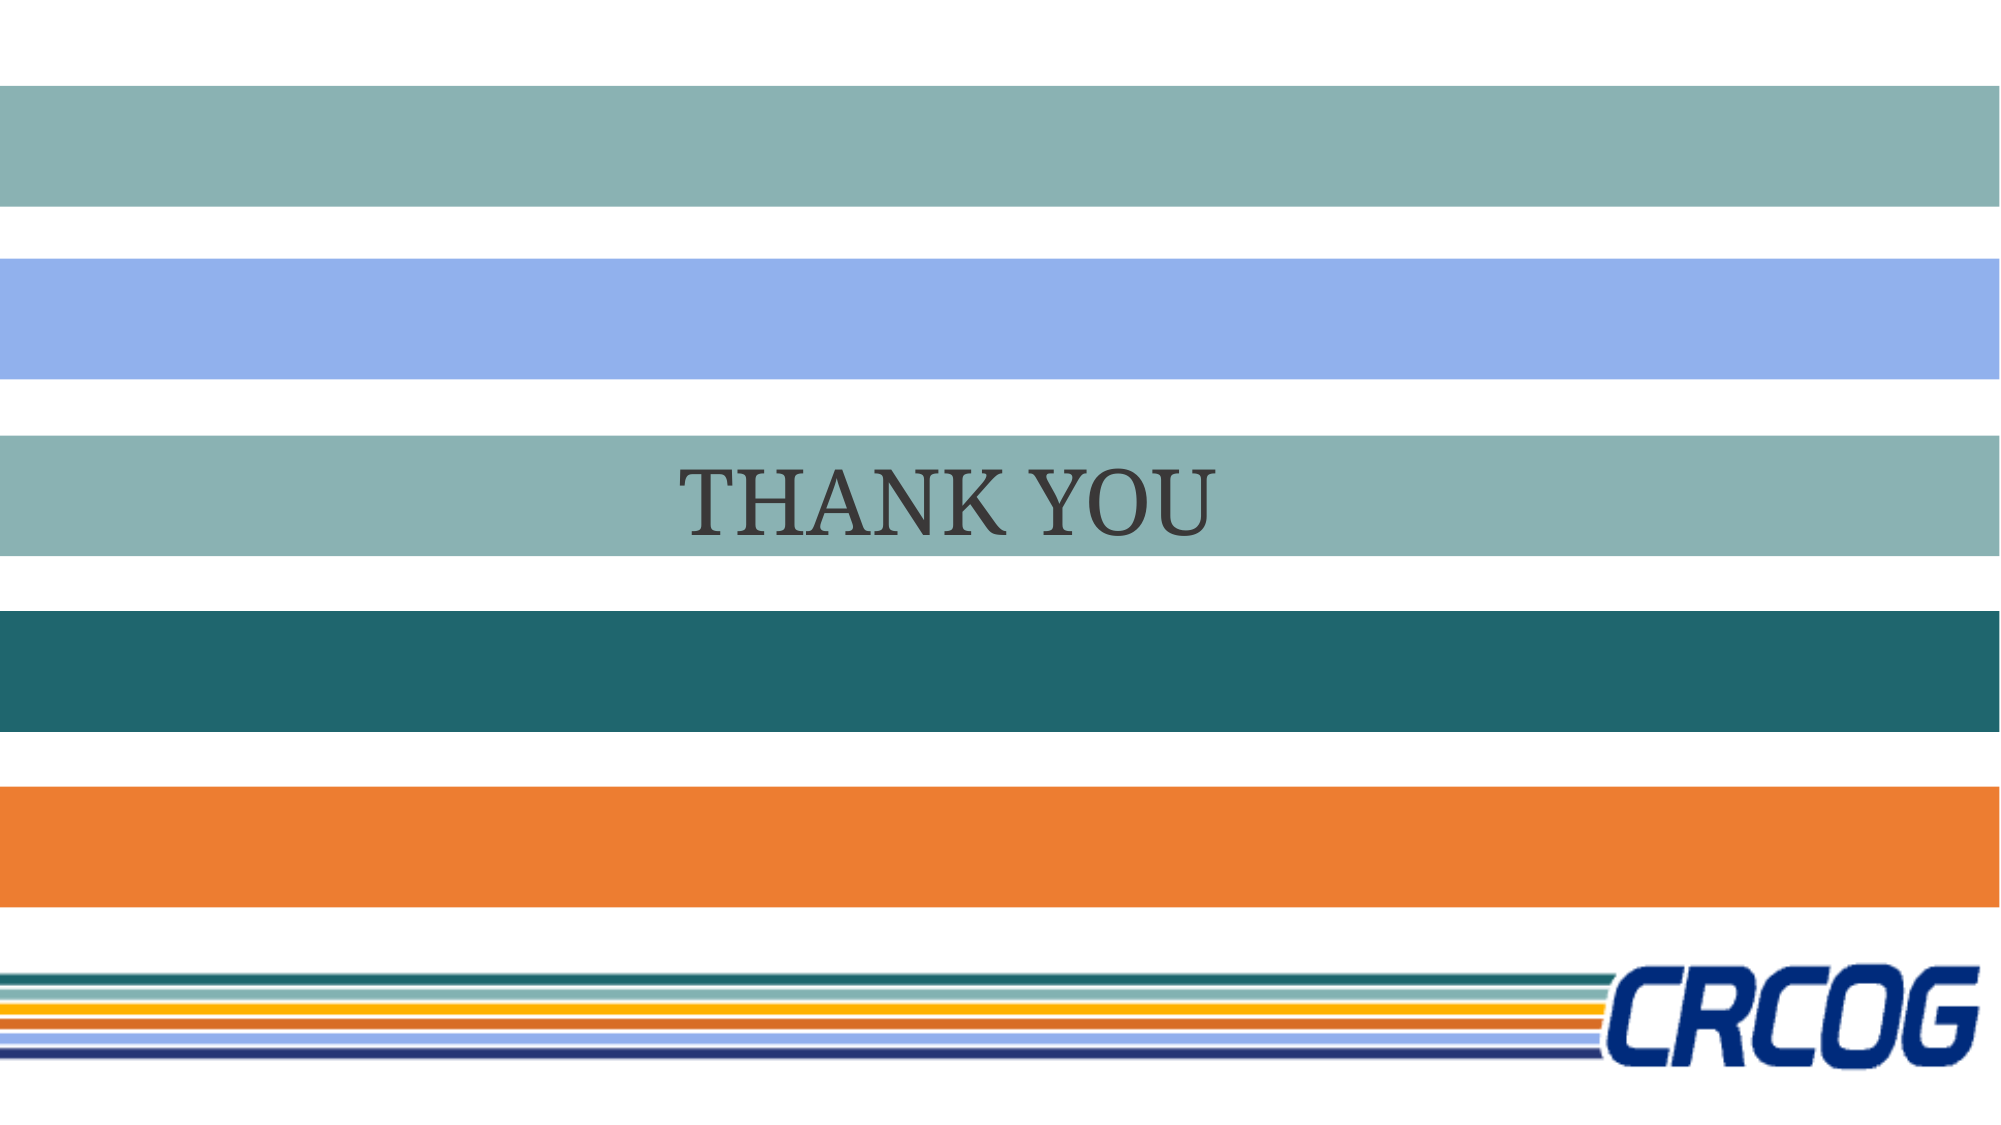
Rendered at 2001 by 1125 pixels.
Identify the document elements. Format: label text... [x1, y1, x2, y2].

text_box [0, 258, 2000, 380]
text_box [0, 85, 2000, 208]
text_box [0, 610, 2000, 733]
text_box [0, 786, 2000, 908]
text_box [0, 434, 2000, 557]
text_box THANK YOU [628, 436, 1268, 562]
picture [0, 959, 2000, 1090]
